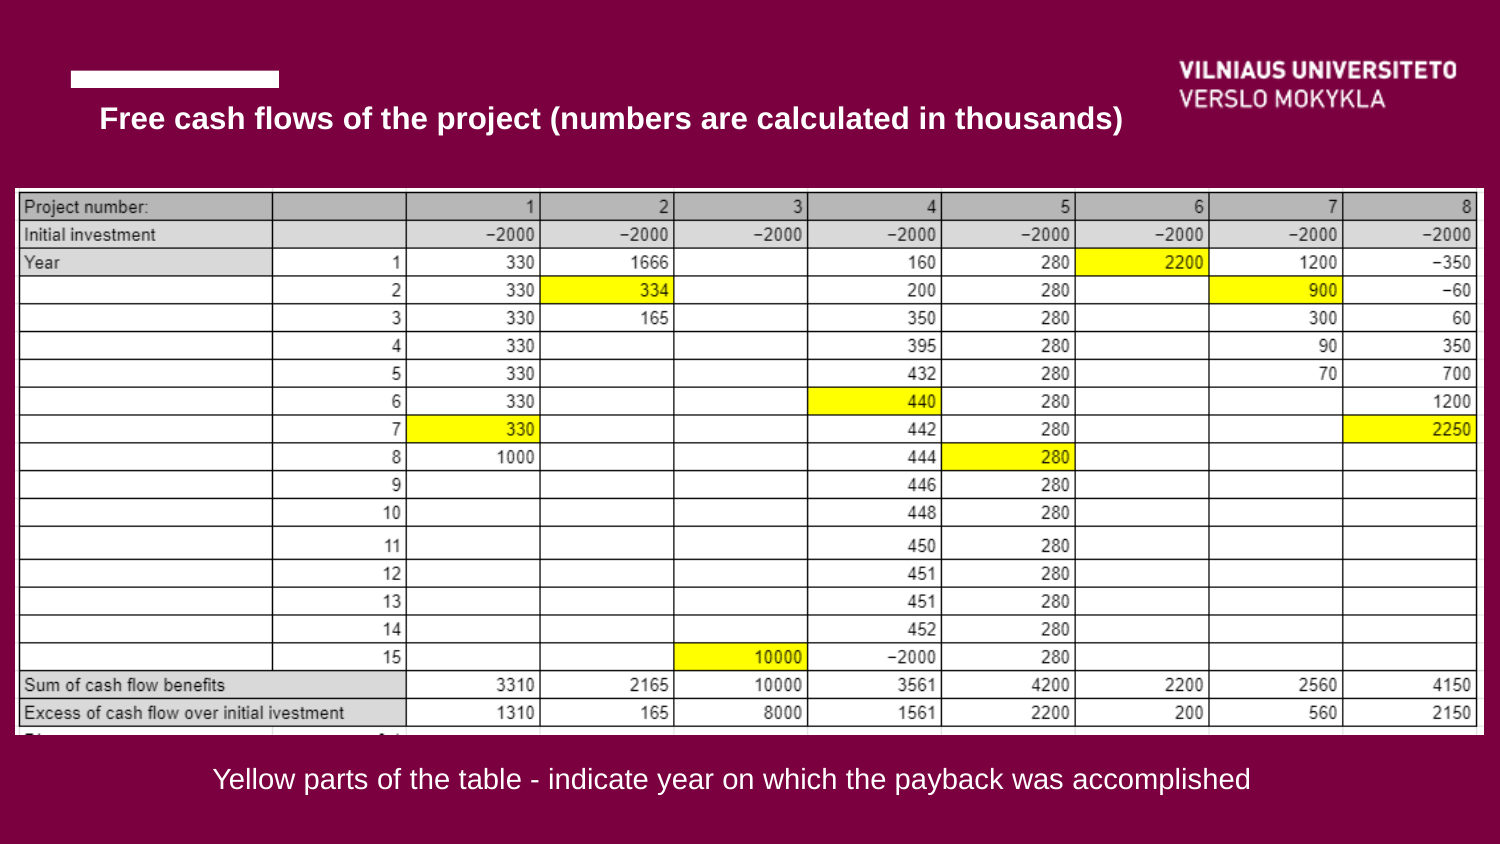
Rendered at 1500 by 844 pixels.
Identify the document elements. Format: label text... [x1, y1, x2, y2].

picture [0, 0, 1500, 844]
text_box Yellow parts of the table - indicate year on which the payback was accomplished [197, 745, 1303, 811]
title Free cash flows of the project (numbers are calculated in thousands) [88, 97, 1142, 169]
